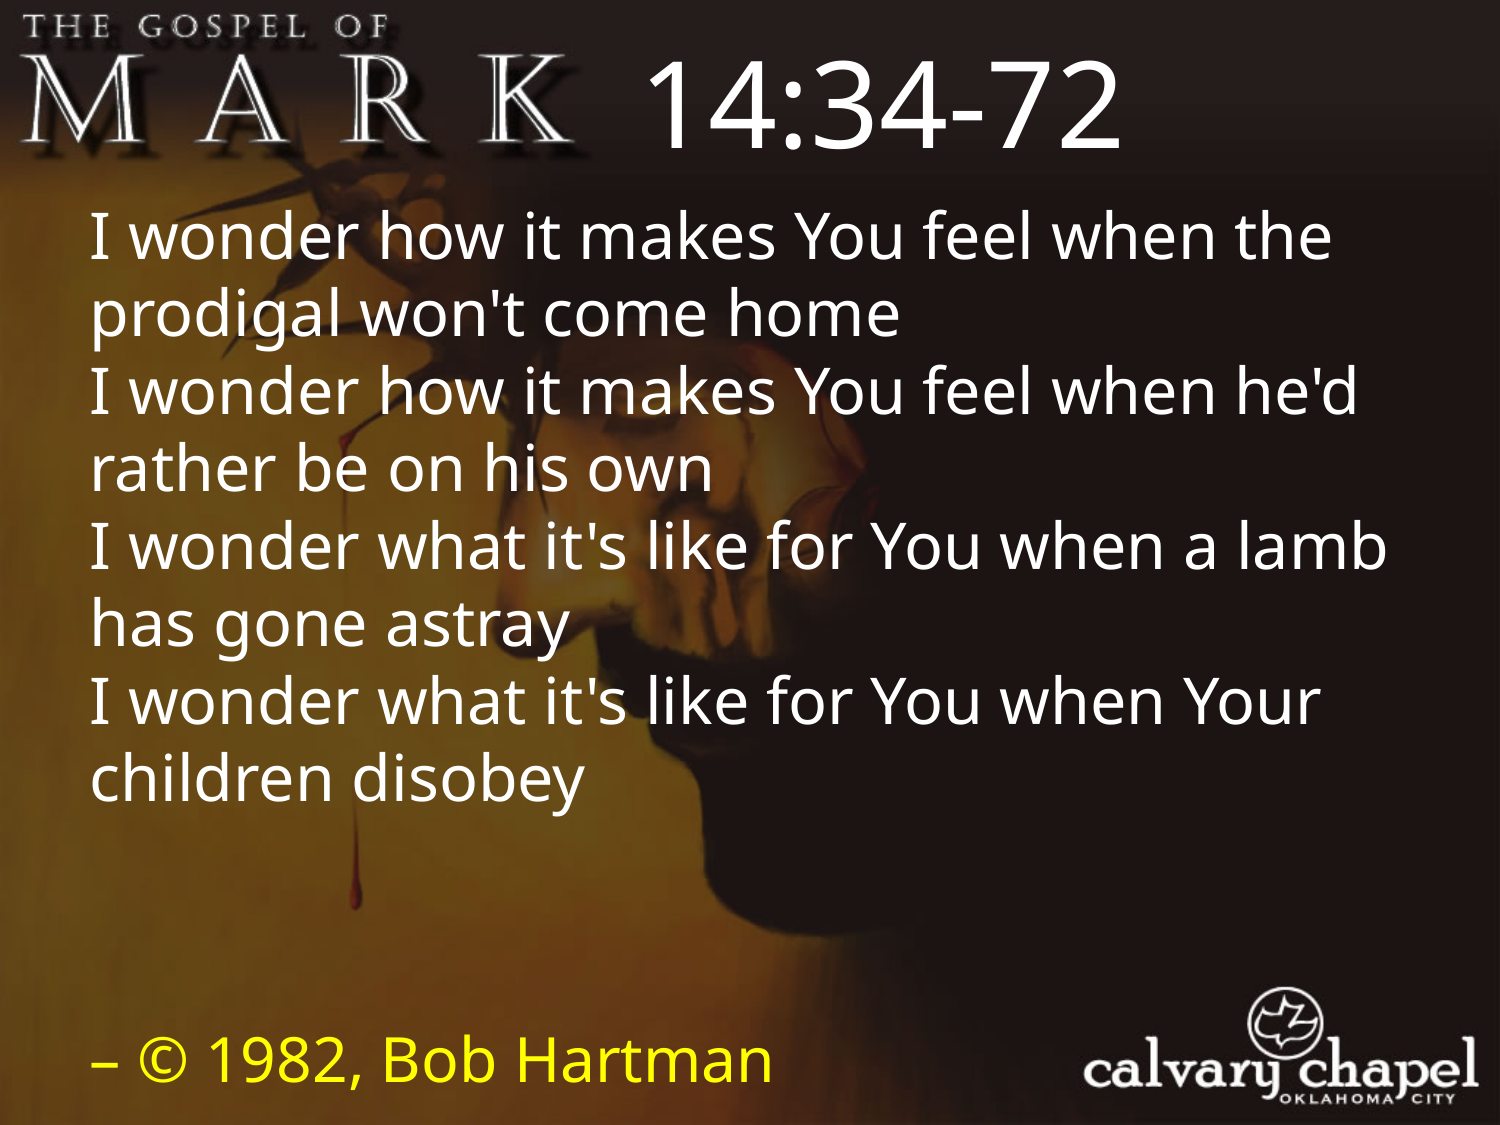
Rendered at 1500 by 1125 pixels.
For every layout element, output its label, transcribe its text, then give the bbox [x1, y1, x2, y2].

text_box 14:34-72 [624, 20, 1425, 180]
text_box – © 1982, Bob Hartman [74, 1012, 1063, 1103]
picture [0, 0, 1500, 1125]
text_box I wonder how it makes You feel when the prodigal won't come home I wonder how it makes You feel when he'd rather be on his own I wonder what it's like for You when a lamb has gone astray I wonder what it's like for You when Your children disobey [74, 187, 1425, 822]
